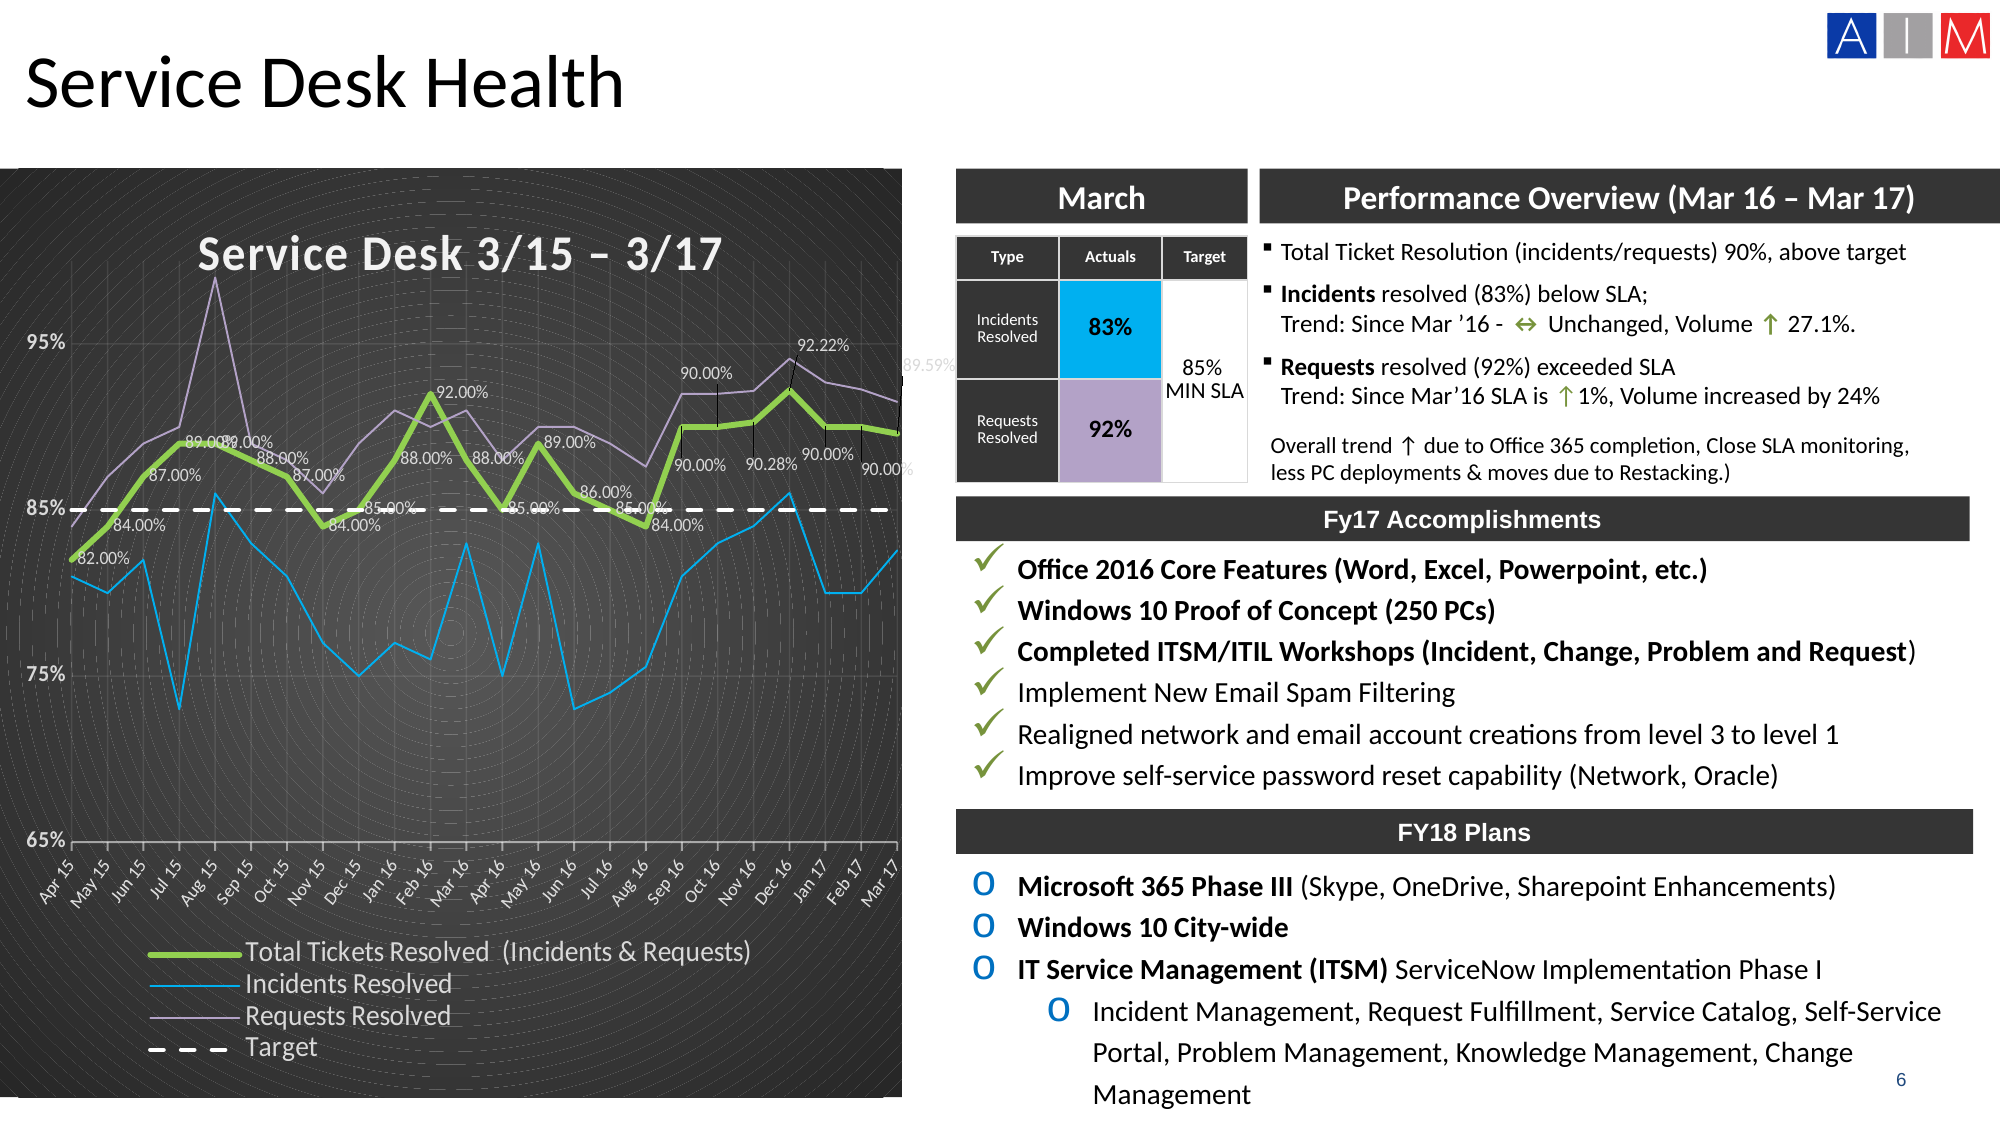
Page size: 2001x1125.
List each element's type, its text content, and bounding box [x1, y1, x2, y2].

text_box Office 2016 Core Features (Word, Excel, Powerpoint, etc.) Windows 10 Proof of Concept (250 PCs) Completed ITSM/ITIL Workshops (Incident, Change, Problem and Request) Implement New Email Spam Filtering Realigned network and email account creations from level 3 to level 1 Improve self-service password reset capability (Network, Oracle) [960, 542, 1965, 840]
picture [1825, 11, 1992, 60]
table_cell Incidents Resolved [960, 281, 1058, 378]
table_header Actuals [1060, 237, 1161, 279]
table_header Target [1163, 237, 1247, 279]
text_box Service Desk Health [10, 28, 1323, 139]
table_cell 92% [1060, 380, 1161, 482]
table_cell Requests Resolved [960, 380, 1058, 482]
text_box Total Ticket Resolution (incidents/requests) 90%, above target Incidents resolved (83%) below SLA; Trend: Since Mar ’16 - ↔ Unchanged, Volume ↑ 27.1%. Requests resolved (92%) exceeded SLA Trend: Since Mar’16 SLA is ↑1%, Volume increased by 24% [1247, 227, 2000, 418]
table_cell 83% [1060, 281, 1161, 378]
text_box FY18 Plans [960, 809, 1974, 852]
table_cell 85% MIN SLA [1163, 281, 1247, 482]
text_box Microsoft 365 Phase III (Skype, OneDrive, Sharepoint Enhancements) Windows 10 City-wide IT Service Management (ITSM) ServiceNow Implementation Phase I Incident Management, Request Fulfillment, Service Catalog, Self-Service Portal, Problem Management, Knowledge Management, Change Management [956, 852, 2000, 1118]
text_box Fy17 Accomplishments [960, 496, 1970, 542]
text_box Overall trend ↑ due to Office 365 completion, Close SLA monitoring, less PC deployments & moves due to Restacking.) [1255, 422, 1965, 493]
text_box March [957, 168, 1248, 224]
text_box Performance Overview (Mar 16 – Mar 17) [1259, 168, 2000, 224]
chart [0, 168, 957, 1098]
table_header Type [960, 237, 1058, 279]
